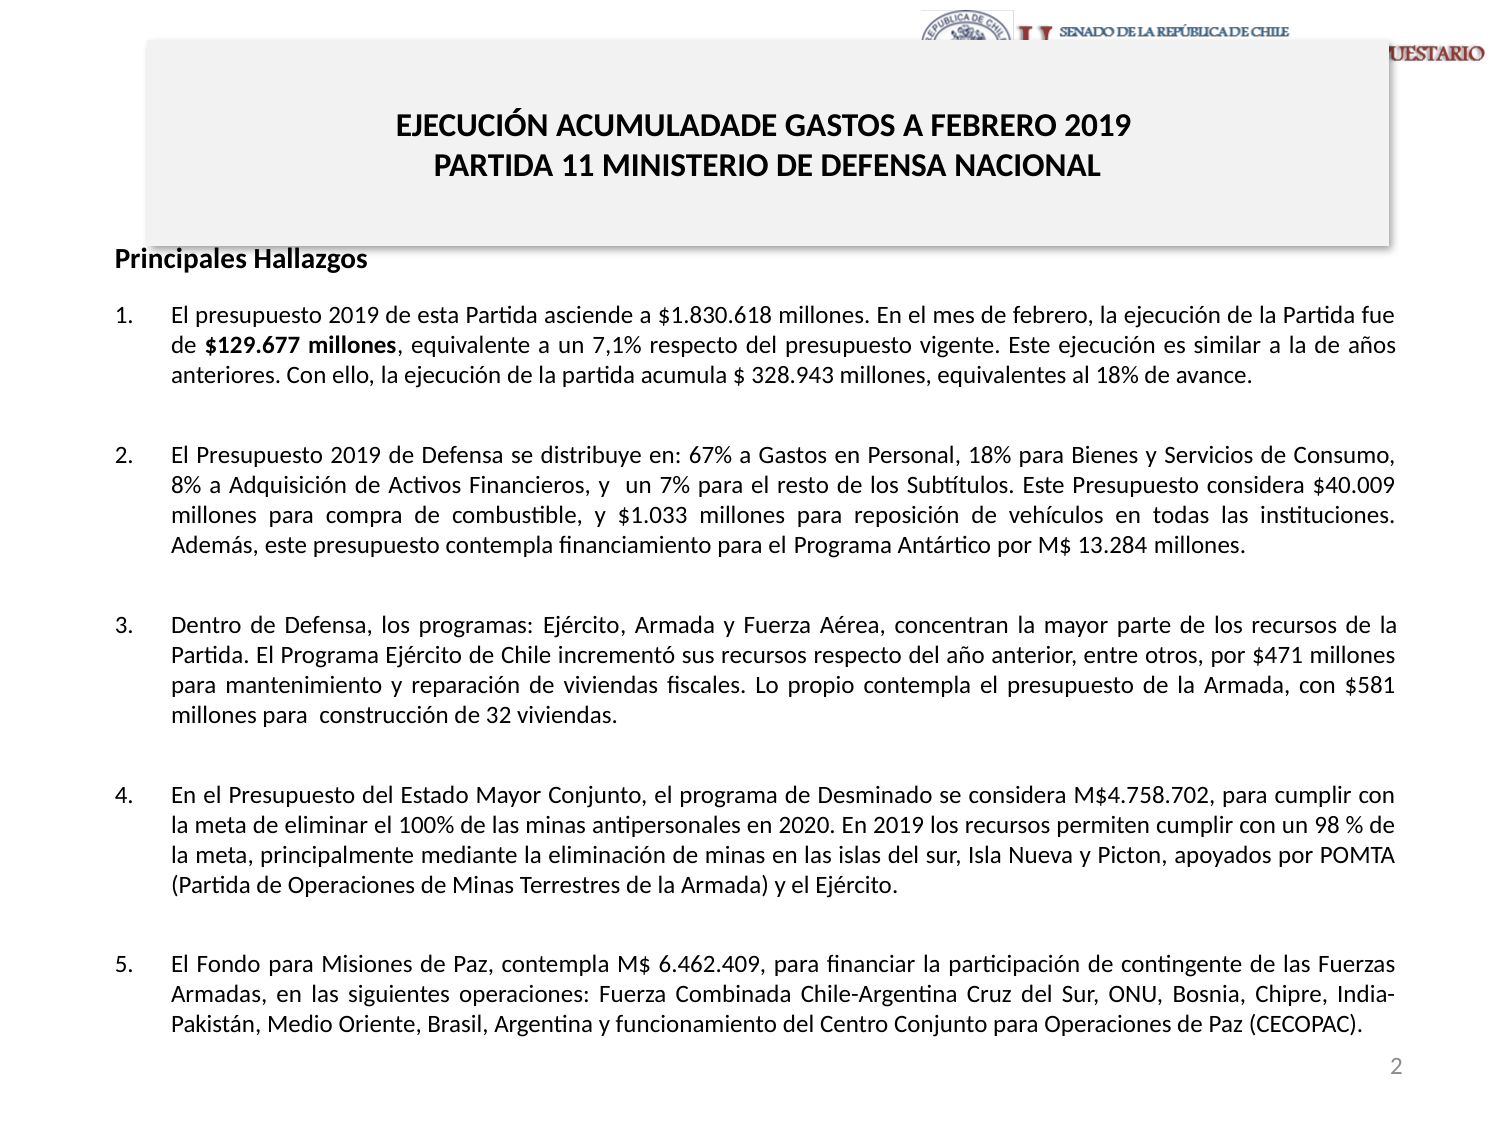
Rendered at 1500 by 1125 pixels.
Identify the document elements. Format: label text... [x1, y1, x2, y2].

slide_number 2 [1067, 1035, 1418, 1095]
text_box Principales Hallazgos El presupuesto 2019 de esta Partida asciende a $1.830.618 millones. En el mes de febrero, la ejecución de la Partida fue de $129.677 millones, equivalente a un 7,1% respecto del presupuesto vigente. Este ejecución es similar a la de años anteriores. Con ello, la ejecución de la partida acumula $ 328.943 millones, equivalentes al 18% de avance. El Presupuesto 2019 de Defensa se distribuye en: 67% a Gastos en Personal, 18% para Bienes y Servicios de Consumo, 8% a Adquisición de Activos Financieros, y un 7% para el resto de los Subtítulos. Este Presupuesto considera $40.009 millones para compra de combustible, y $1.033 millones para reposición de vehículos en todas las instituciones. Además, este presupuesto contempla financiamiento para el Programa Antártico por M$ 13.284 millones. Dentro de Defensa, los programas: Ejército, Armada y Fuerza Aérea, concentran la mayor parte de los recursos de la Partida. El Programa Ejército de Chile incrementó sus recursos respecto del año anterior, entre otros, por $471 millones para mantenimiento y reparación de viviendas fiscales. Lo propio contempla el presupuesto de la Armada, con $581 millones para construcción de 32 viviendas. En el Presupuesto del Estado Mayor Conjunto, el programa de Desminado se considera M$4.758.702, para cumplir con la meta de eliminar el 100% de las minas antipersonales en 2020. En 2019 los recursos permiten cumplir con un 98 % de la meta, principalmente mediante la eliminación de minas en las islas del sur, Isla Nueva y Picton, apoyados por POMTA (Partida de Operaciones de Minas Terrestres de la Armada) y el Ejército. El Fondo para Misiones de Paz, contempla M$ 6.462.409, para financiar la participación de contingente de las Fuerzas Armadas, en las siguientes operaciones: Fuerza Combinada Chile-Argentina Cruz del Sur, ONU, Bosnia, Chipre, India-Pakistán, Medio Oriente, Brasil, Argentina y funcionamiento del Centro Conjunto para Operaciones de Paz (CECOPAC). [99, 231, 1413, 1046]
title EJECUCIÓN ACUMULADADE GASTOS A FEBRERO 2019 PARTIDA 11 MINISTERIO DE DEFENSA NACIONAL [147, 40, 1388, 231]
text_box [63, 231, 1414, 1047]
picture [921, 0, 1500, 113]
